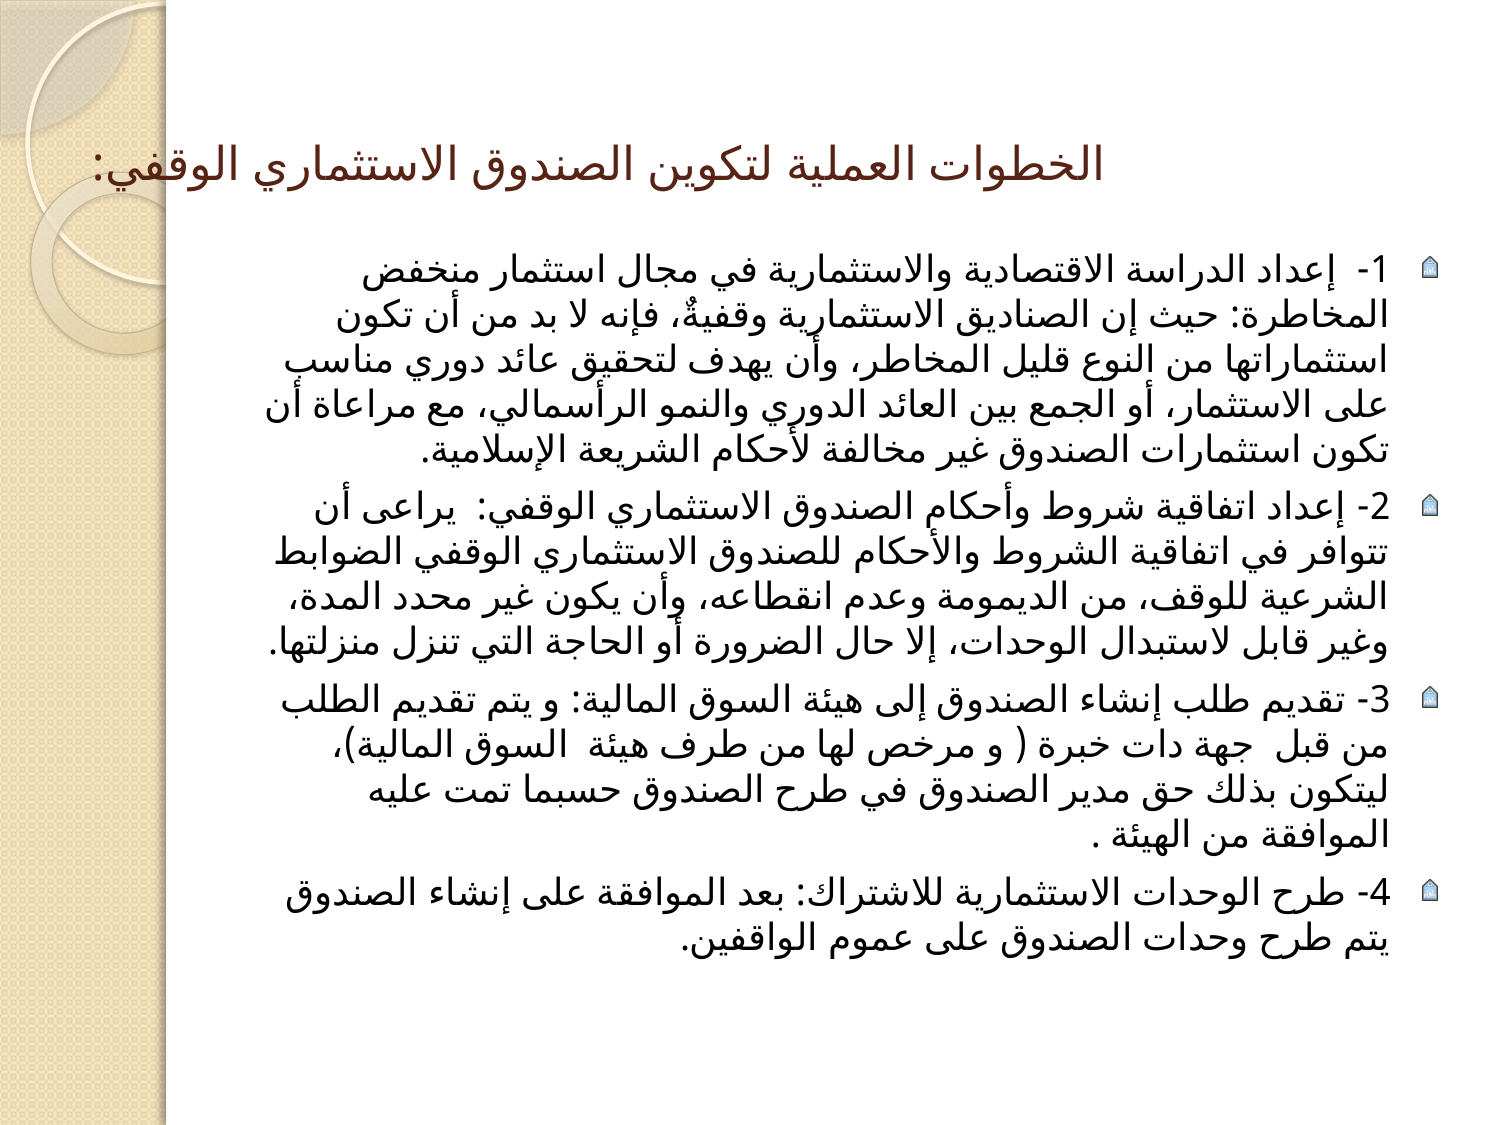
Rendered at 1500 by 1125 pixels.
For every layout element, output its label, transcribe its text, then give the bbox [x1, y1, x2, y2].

list 1- إعداد الدراسة الاقتصادية والاستثمارية في مجال استثمار منخفض المخاطرة: حيث إن الصناديق الاستثمارية وقفيةٌ، فإنه لا بد من أن تكون استثماراتها من النوع قليل المخاطر، وأن يهدف لتحقيق عائد دوري مناسب على الاستثمار، أو الجمع بين العائد الدوري والنمو الرأسمالي، مع مراعاة أن تكون استثمارات الصندوق غير مخالفة لأحكام الشريعة الإسلامية. 2- إعداد اتفاقية شروط وأحكام الصندوق الاستثماري الوقفي: يراعى أن تتوافر في اتفاقية الشروط والأحكام للصندوق الاستثماري الوقفي الضوابط الشرعية للوقف، من الديمومة وعدم انقطاعه، وأن يكون غير محدد المدة، وغير قابل لاستبدال الوحدات، إلا حال الضرورة أو الحاجة التي تنزل منزلتها. 3- تقديم طلب إنشاء الصندوق إلى هيئة السوق المالية: و يتم تقديم الطلب من قبل جهة دات خبرة ( و مرخص لها من طرف هيئة السوق المالية)، ليتكون بذلك حق مدير الصندوق في طرح الصندوق حسبما تمت عليه الموافقة من الهيئة . 4- طرح الوحدات الاستثمارية للاشتراك: بعد الموافقة على إنشاء الصندوق يتم طرح وحدات الصندوق على عموم الواقفين. [235, 237, 1466, 1025]
picture [1422, 494, 1438, 516]
title الخطوات العملية لتكوين الصندوق الاستثماري الوقفي: [76, 66, 1427, 254]
picture [1422, 686, 1438, 708]
picture [1422, 256, 1438, 278]
picture [1422, 879, 1438, 901]
